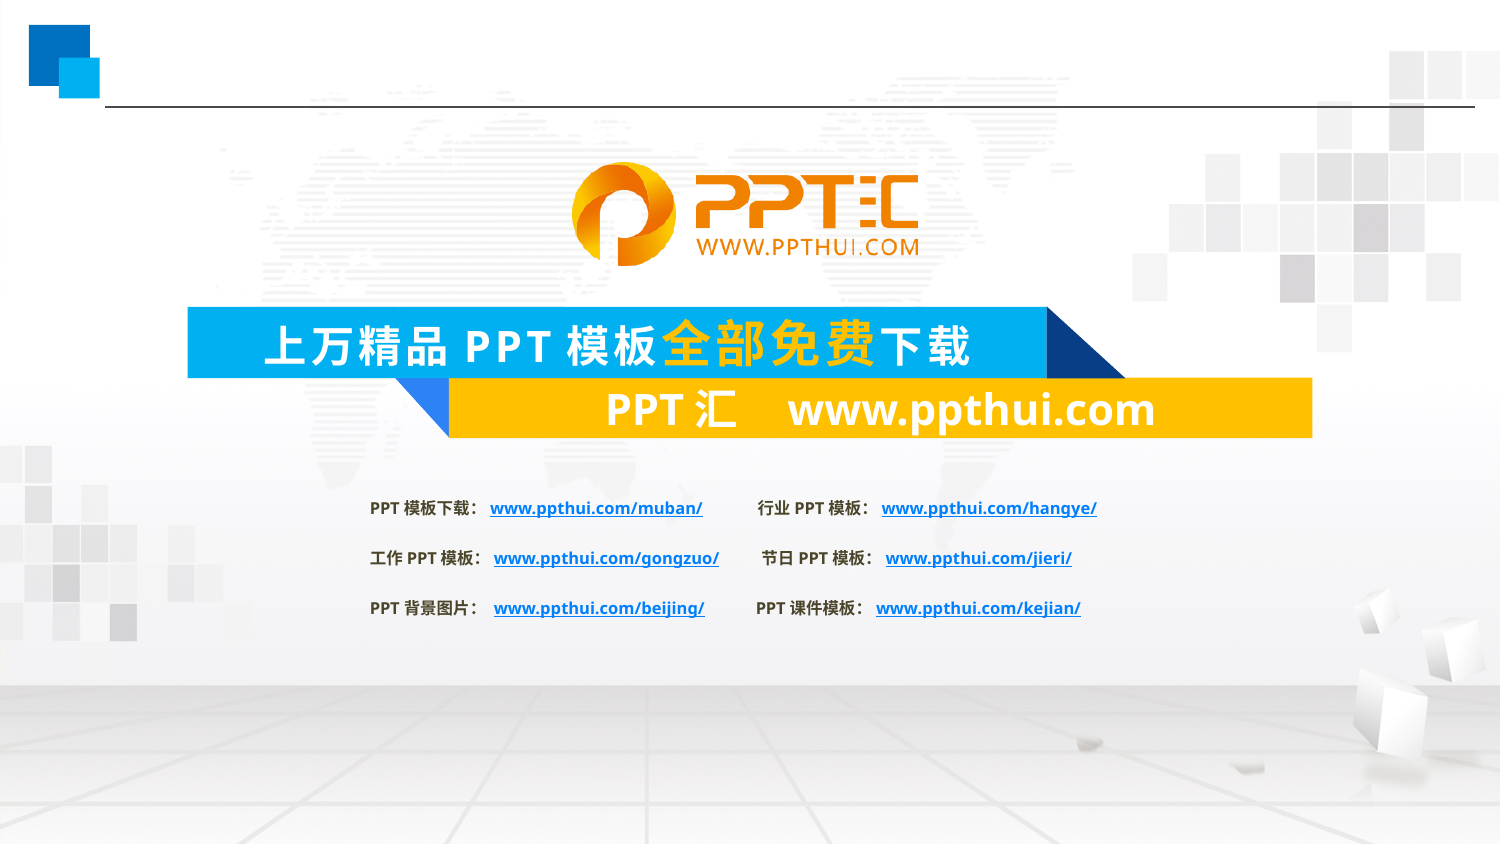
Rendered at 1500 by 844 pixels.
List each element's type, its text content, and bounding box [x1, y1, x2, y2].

text_box [1044, 304, 1128, 381]
text_box PPT模板下载：www.ppthui.com/muban/ 行业PPT模板：www.ppthui.com/hangye/ 工作PPT模板：www.ppthui.com/gongzuo/ 节日PPT模板：www.ppthui.com/jieri/ PPT背景图片： www.ppthui.com/beijing/ PPT课件模板：www.ppthui.com/kejian/ [358, 467, 1131, 624]
picture [0, 0, 1500, 844]
text_box [394, 380, 447, 439]
text_box PPT汇 www.ppthui.com [447, 376, 1314, 440]
text_box 上万精品PPT模板全部免费下载 [185, 305, 1044, 380]
